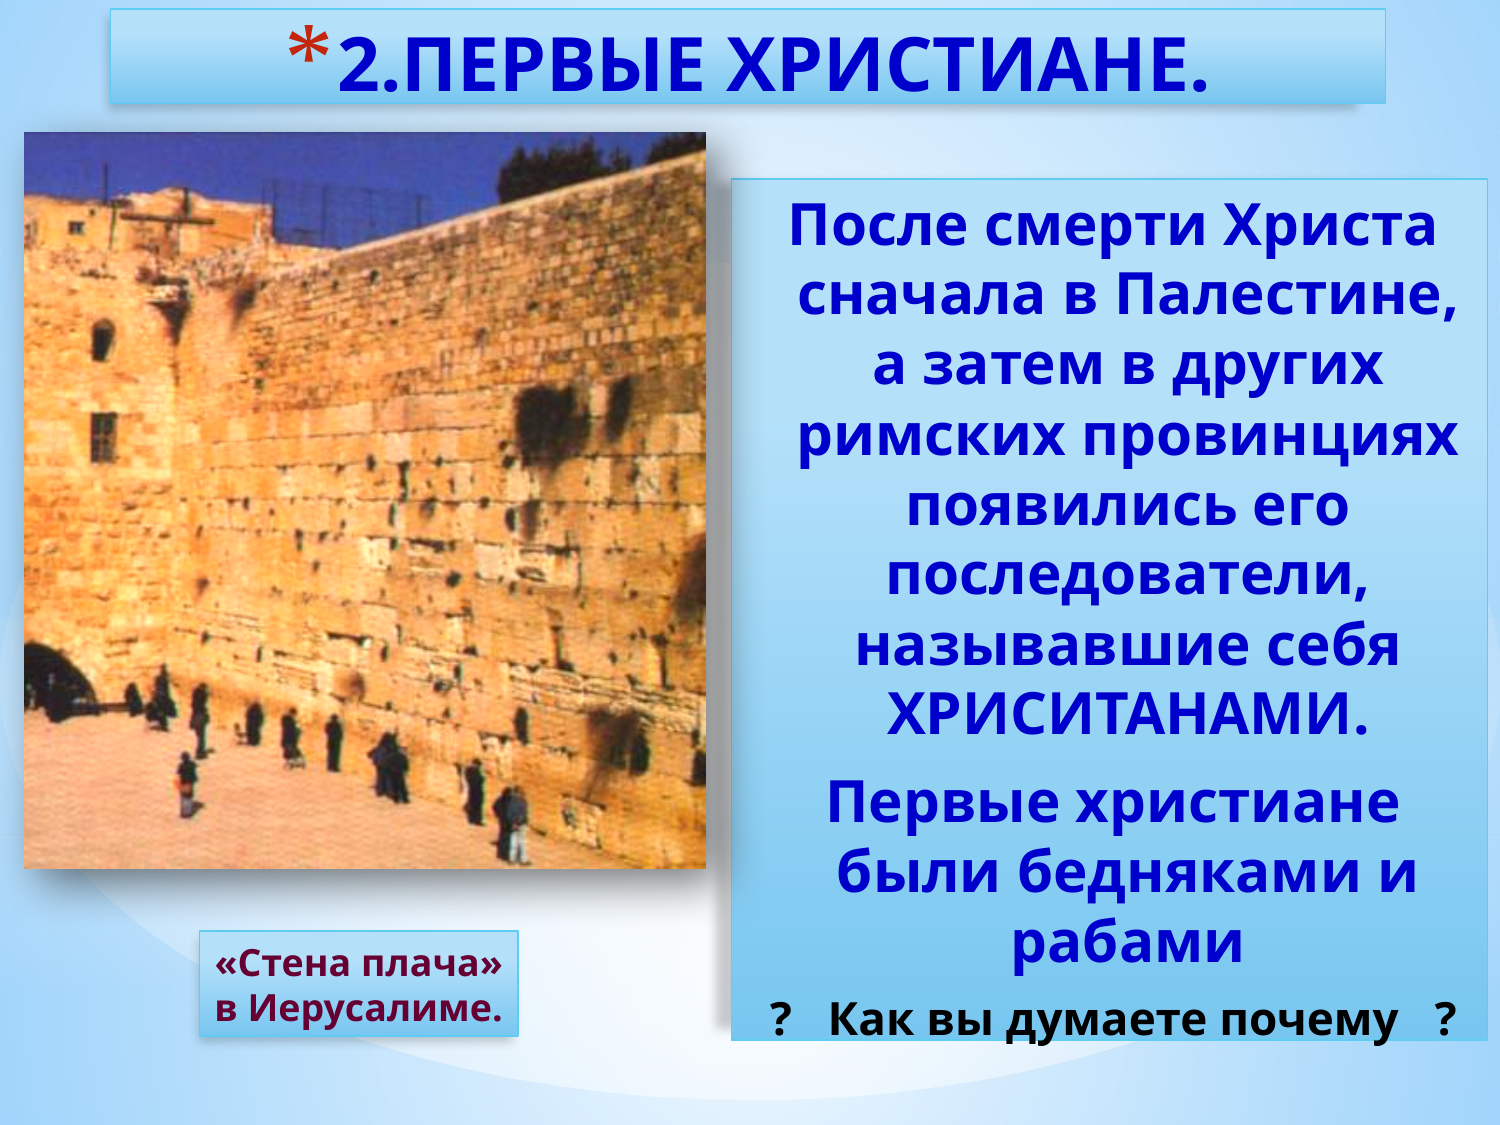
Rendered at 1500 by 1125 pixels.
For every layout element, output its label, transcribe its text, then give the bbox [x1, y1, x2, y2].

list После смерти Христа сначала в Палестине, а затем в других римских провинциях появились его последователи, называвшие себя ХРИСИТАНАМИ. Первые христиане были бедняками и рабами ? Как вы думаете почему ? [731, 178, 1488, 1041]
picture [23, 132, 706, 869]
title 2.ПЕРВЫЕ ХРИСТИАНЕ. [110, 8, 1386, 104]
text_box «Стена плача» в Иерусалиме. [199, 930, 519, 1037]
